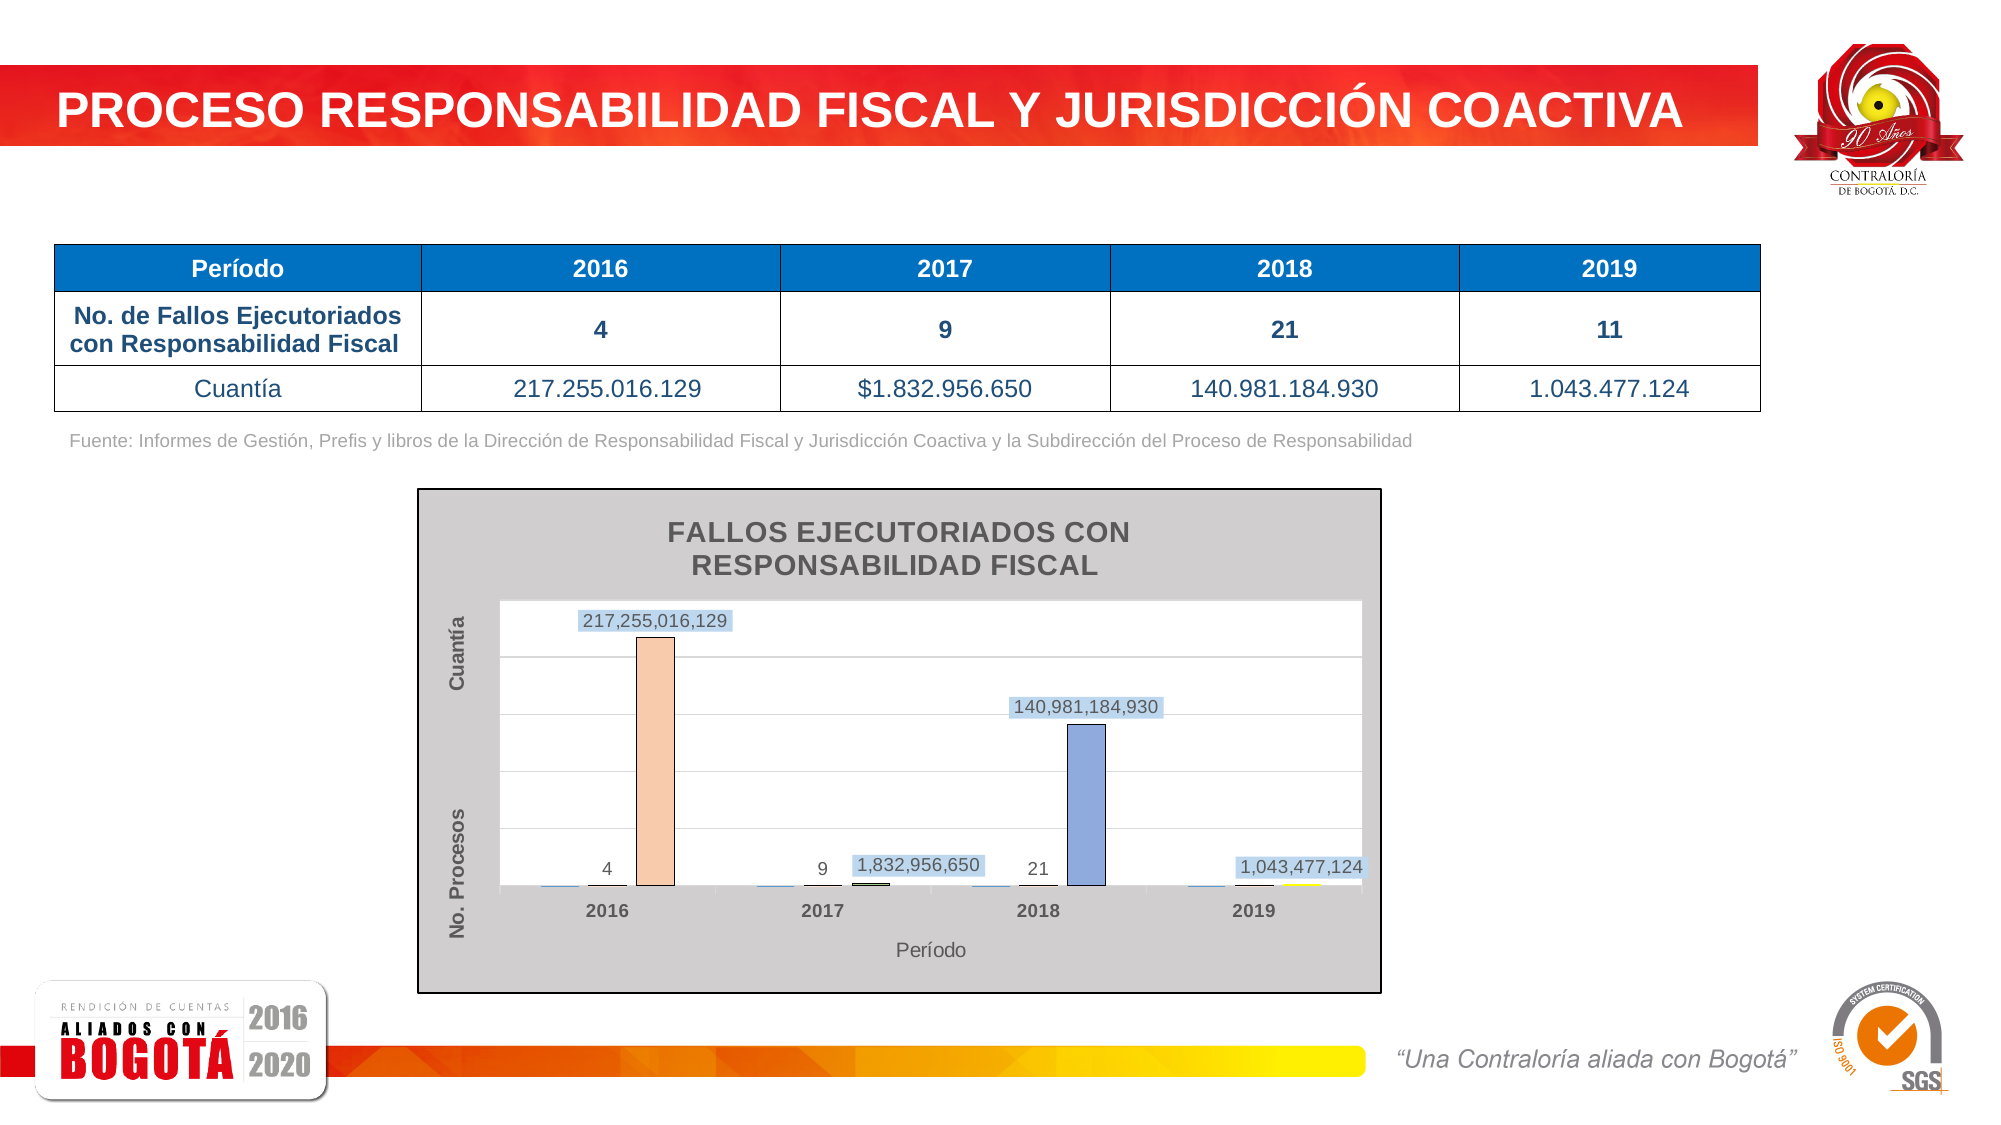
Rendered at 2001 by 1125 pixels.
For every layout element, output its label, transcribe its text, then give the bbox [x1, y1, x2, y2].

chart [417, 488, 1383, 994]
table_header 2019 [1460, 245, 1760, 291]
table_cell 217.255.016.129 [422, 366, 780, 411]
table_cell No. de Fallos Ejecutoriados con Responsabilidad Fiscal [55, 292, 421, 365]
table_header 2016 [422, 245, 780, 291]
table_header 2017 [781, 245, 1110, 291]
table_cell 1.043.477.124 [1460, 366, 1760, 411]
picture [0, 0, 2001, 1125]
table_header 2018 [1111, 245, 1459, 291]
table_cell 21 [1111, 292, 1459, 365]
table_cell 140.981.184.930 [1111, 366, 1459, 411]
text_box Fuente: Informes de Gestión, Prefis y libros de la Dirección de Responsabilidad Fiscal y Jurisdicción Coactiva y la Subdirección del Proceso de Responsabilidad [54, 421, 1636, 459]
table_cell Cuantía [55, 366, 421, 411]
table_header Período [55, 245, 421, 291]
table_cell $1.832.956.650 [781, 366, 1110, 411]
table_cell 4 [422, 292, 780, 365]
table_cell 9 [781, 292, 1110, 365]
table_cell 11 [1460, 292, 1760, 365]
